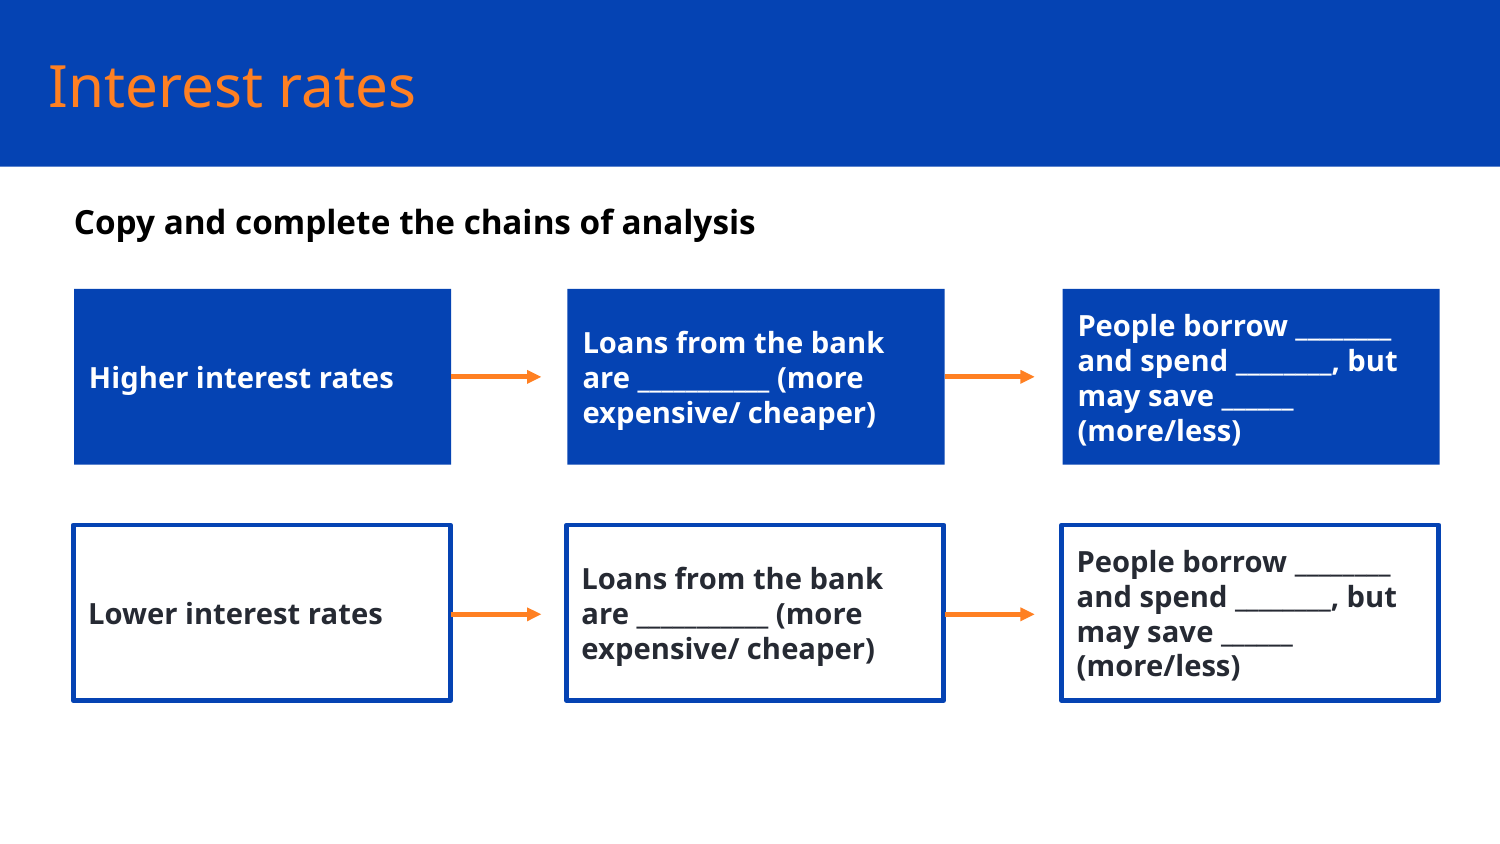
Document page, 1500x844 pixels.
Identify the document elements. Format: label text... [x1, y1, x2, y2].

text_box Loans from the bank are ___________ (more expensive/ cheaper) [567, 288, 945, 465]
text_box Loans from the bank are ___________ (more expensive/ cheaper) [566, 524, 944, 701]
text_box People borrow ________ and spend ________, but may save ______ (more/less) [1061, 524, 1439, 701]
text_box Higher interest rates [74, 288, 452, 465]
text_box Interest rates [34, 41, 1346, 127]
text_box Lower interest rates [73, 524, 451, 701]
text_box People borrow ________ and spend ________, but may save ______ (more/less) [1062, 288, 1440, 465]
text_box Copy and complete the chains of analysis [58, 186, 783, 257]
